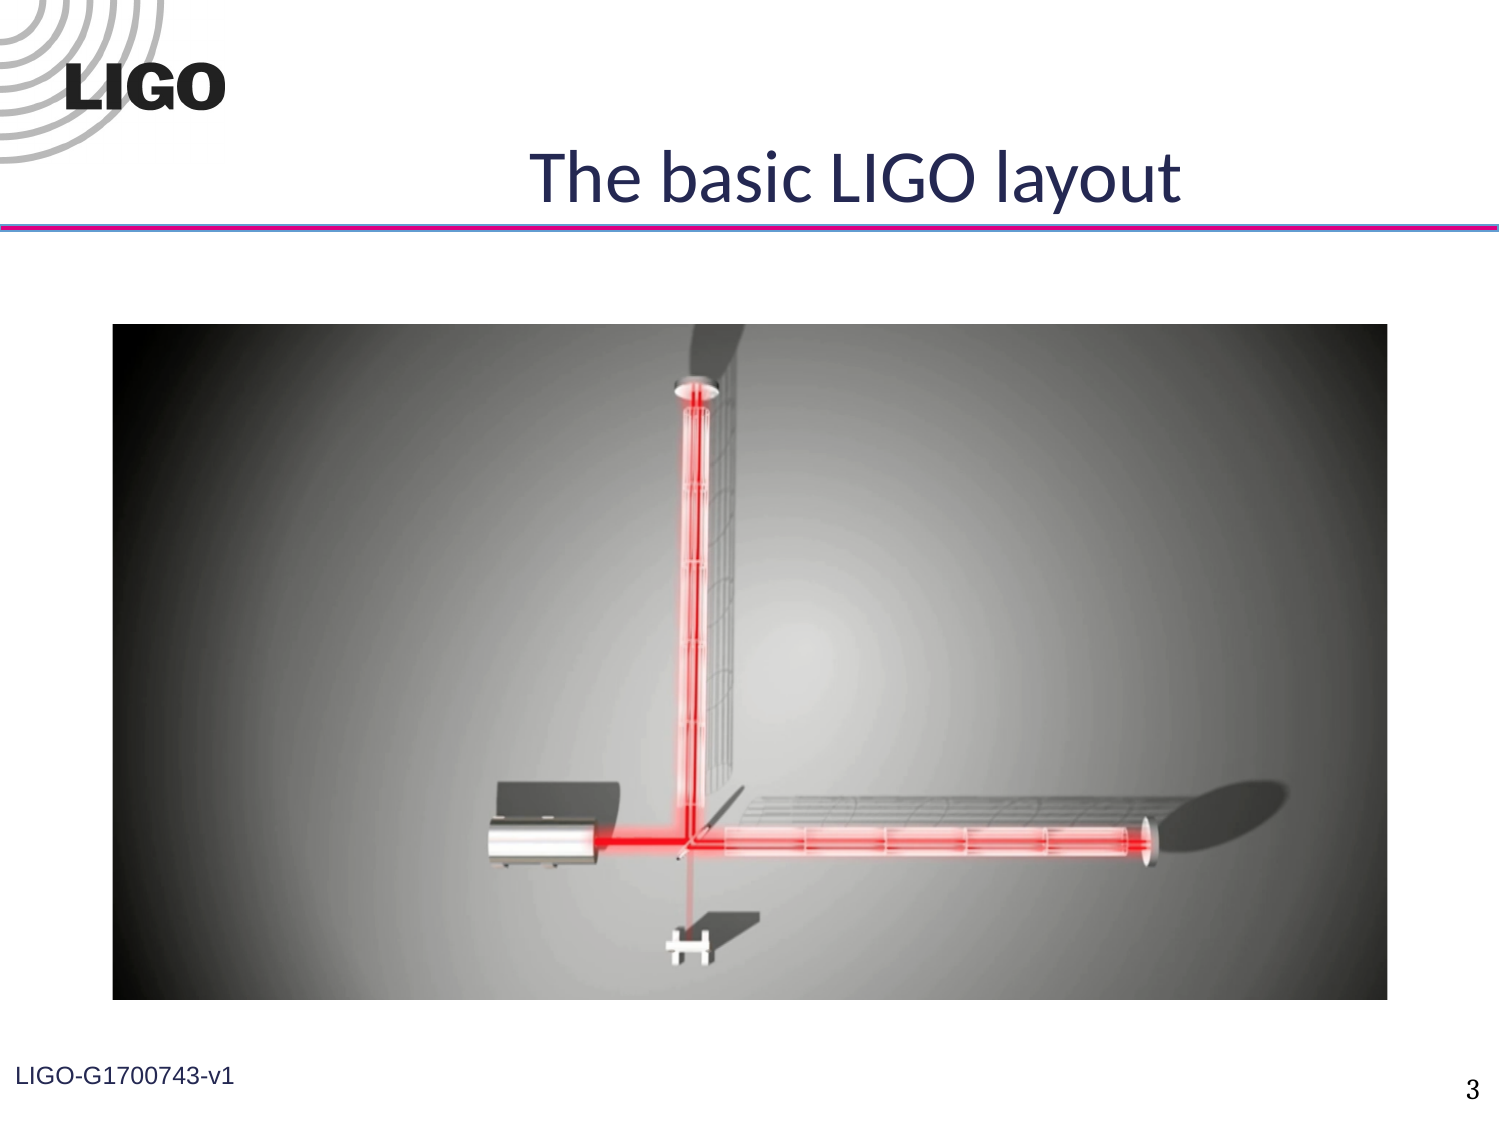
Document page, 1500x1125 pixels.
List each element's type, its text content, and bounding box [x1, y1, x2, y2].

title The basic LIGO layout [262, 37, 1450, 225]
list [112, 324, 1388, 1001]
picture [0, 0, 225, 164]
slide_number 3 [1182, 1050, 1495, 1125]
